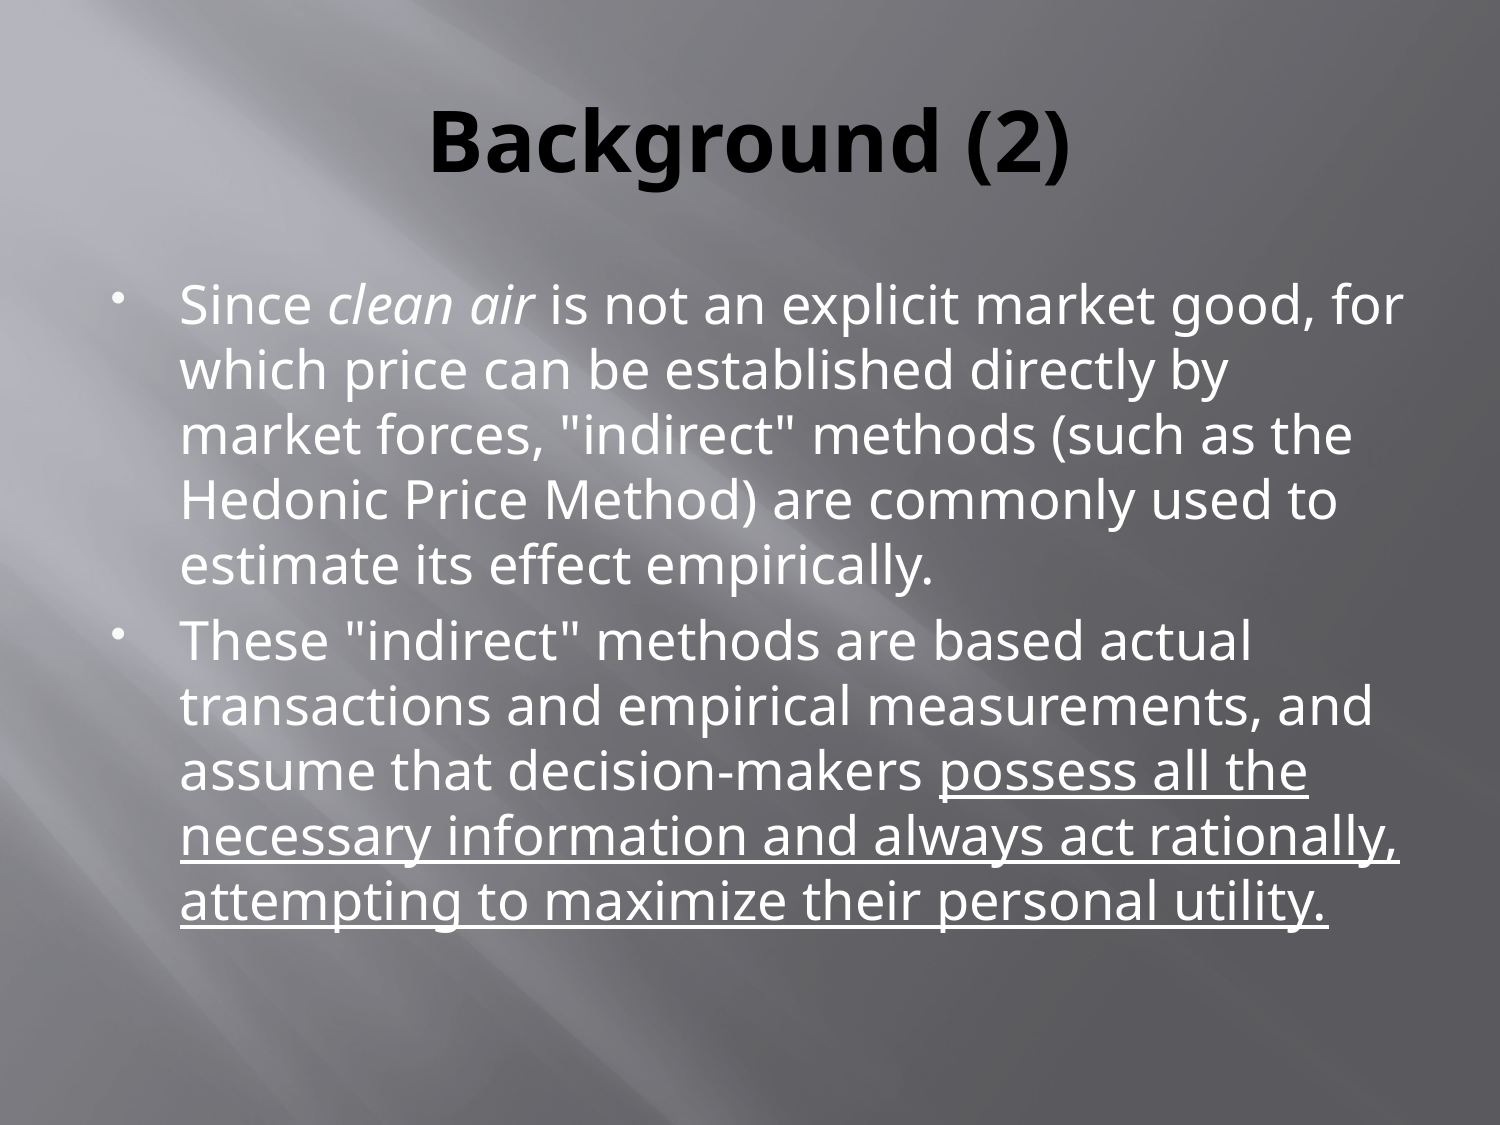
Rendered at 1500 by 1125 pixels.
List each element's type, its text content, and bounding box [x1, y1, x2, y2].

list Since clean air is not an explicit market good, for which price can be established directly by market forces, "indirect" methods (such as the Hedonic Price Method) are commonly used to estimate its effect empirically. These "indirect" methods are based actual transactions and empirical measurements, and assume that decision-makers possess all the necessary information and always act rationally, attempting to maximize their personal utility. [75, 262, 1425, 1035]
title Background (2) [75, 45, 1425, 233]
